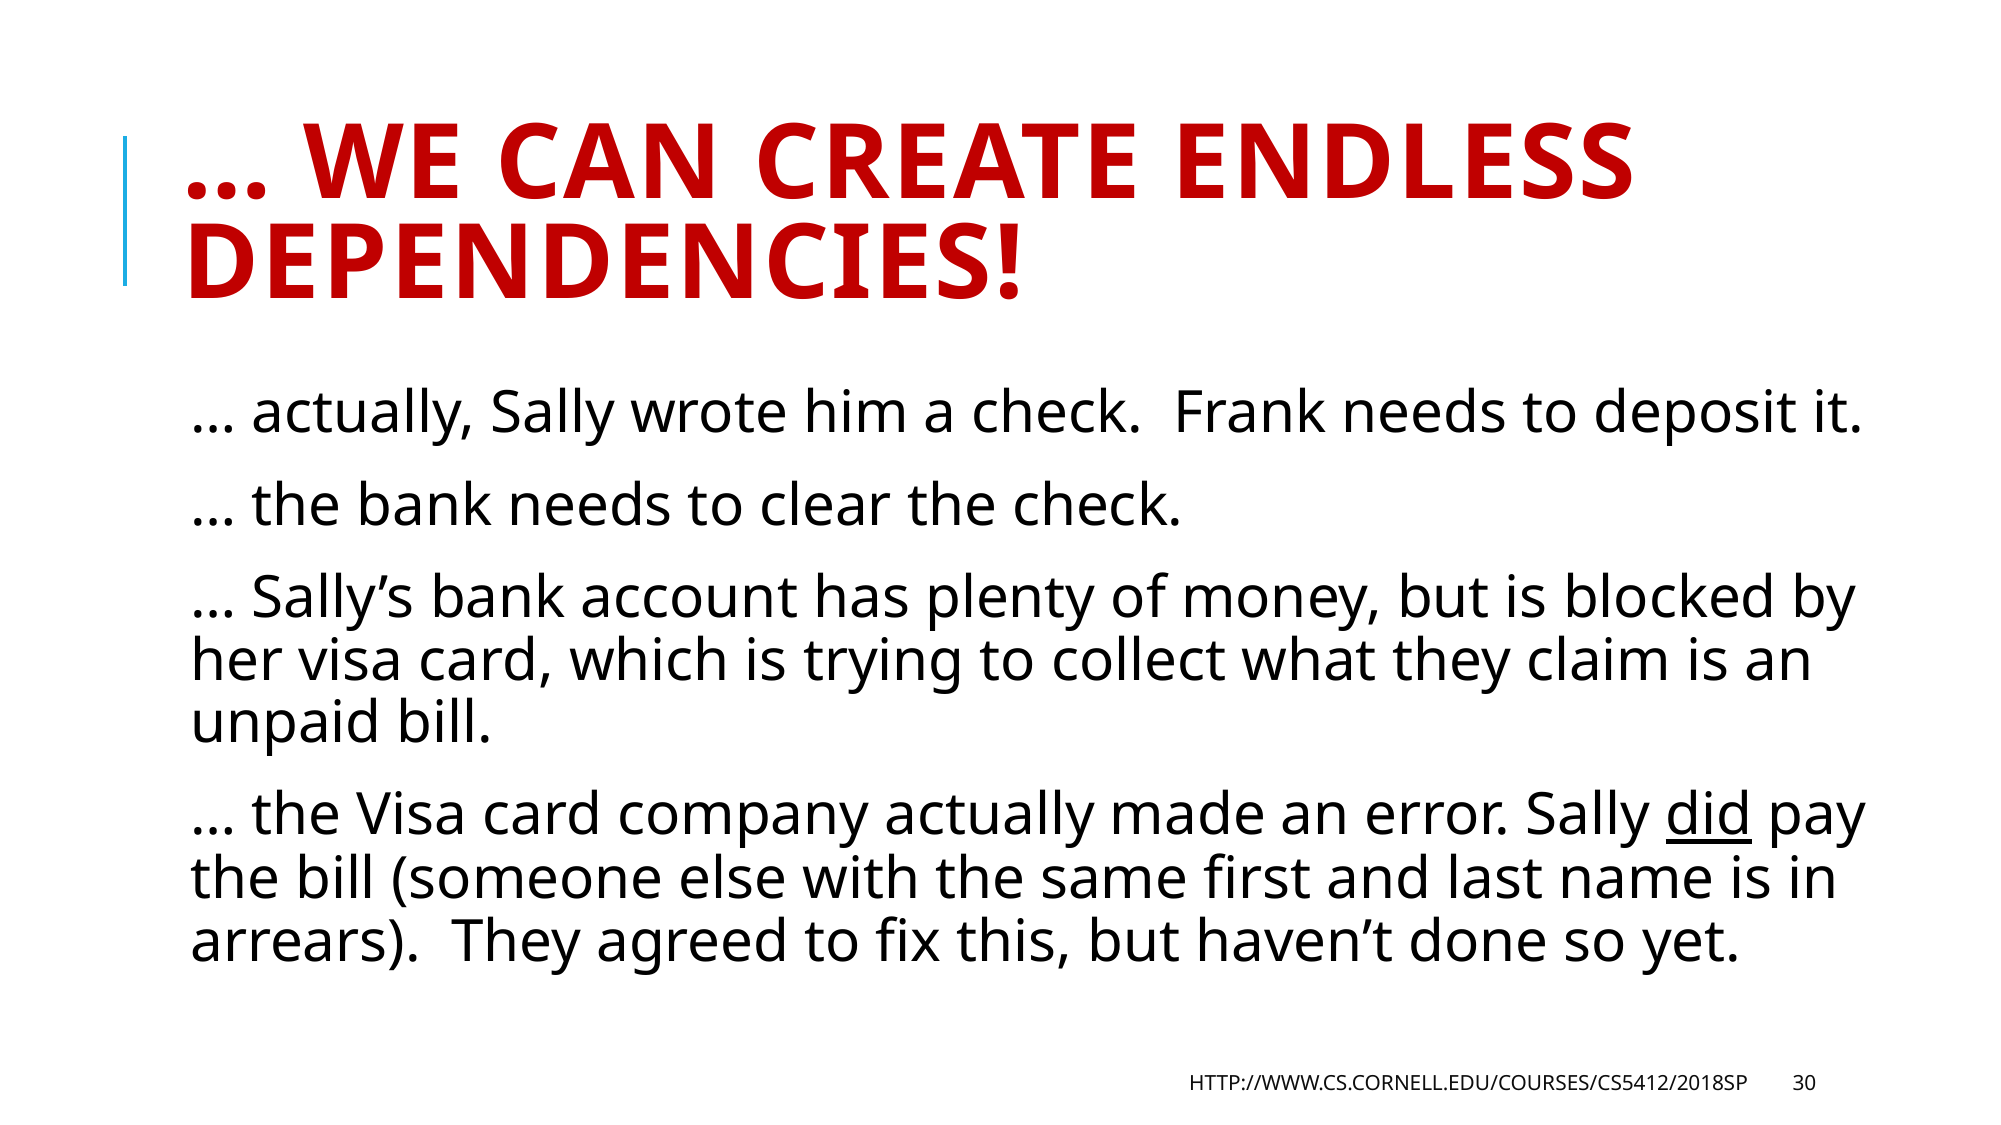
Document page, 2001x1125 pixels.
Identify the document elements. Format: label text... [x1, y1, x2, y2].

title … we can create endless dependencies! [168, 96, 1938, 342]
footer http://www.cs.cornell.edu/courses/cs5412/2018sp [794, 1061, 1763, 1107]
list … actually, Sally wrote him a check. Frank needs to deposit it. … the bank needs to clear the check. … Sally’s bank account has plenty of money, but is blocked by her visa card, which is trying to collect what they claim is an unpaid bill. … the Visa card company actually made an error. Sally did pay the bill (someone else with the same first and last name is in arrears). They agreed to fix this, but haven’t done so yet. [168, 375, 1938, 1035]
slide_number 30 [1777, 1061, 1938, 1107]
